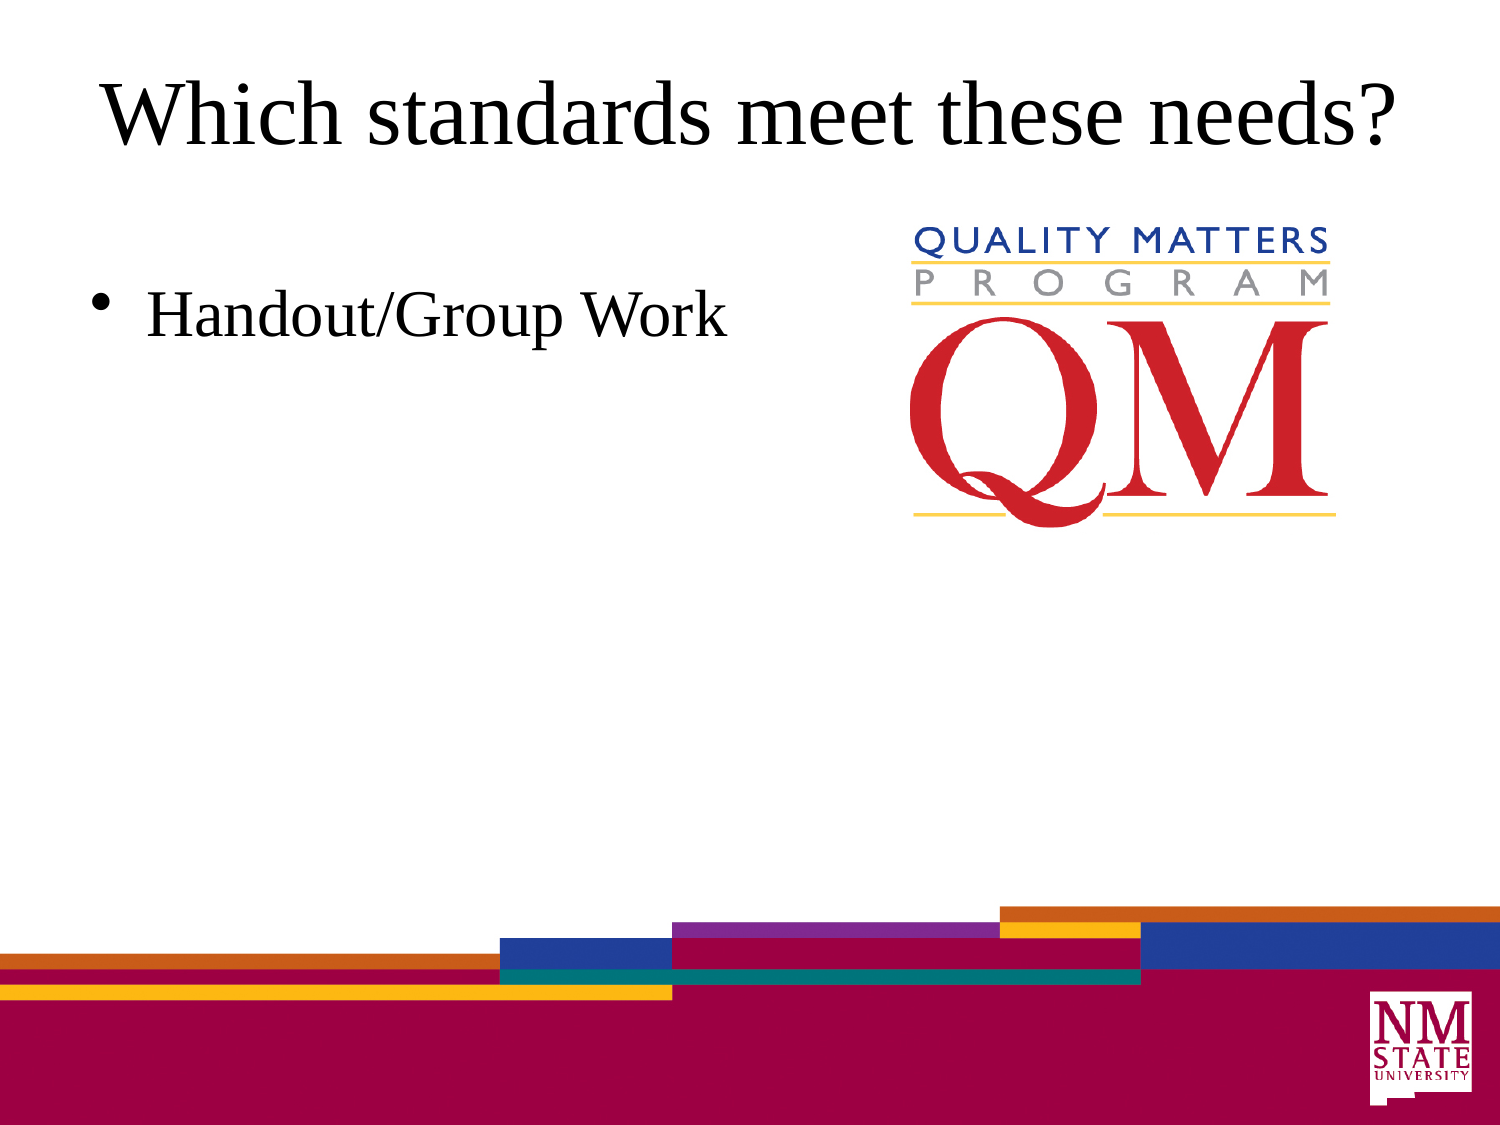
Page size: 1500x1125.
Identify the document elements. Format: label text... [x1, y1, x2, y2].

picture [0, 0, 1500, 1125]
title Which standards meet these needs? [75, 45, 1425, 233]
list Handout/Group Work [75, 262, 1425, 1005]
